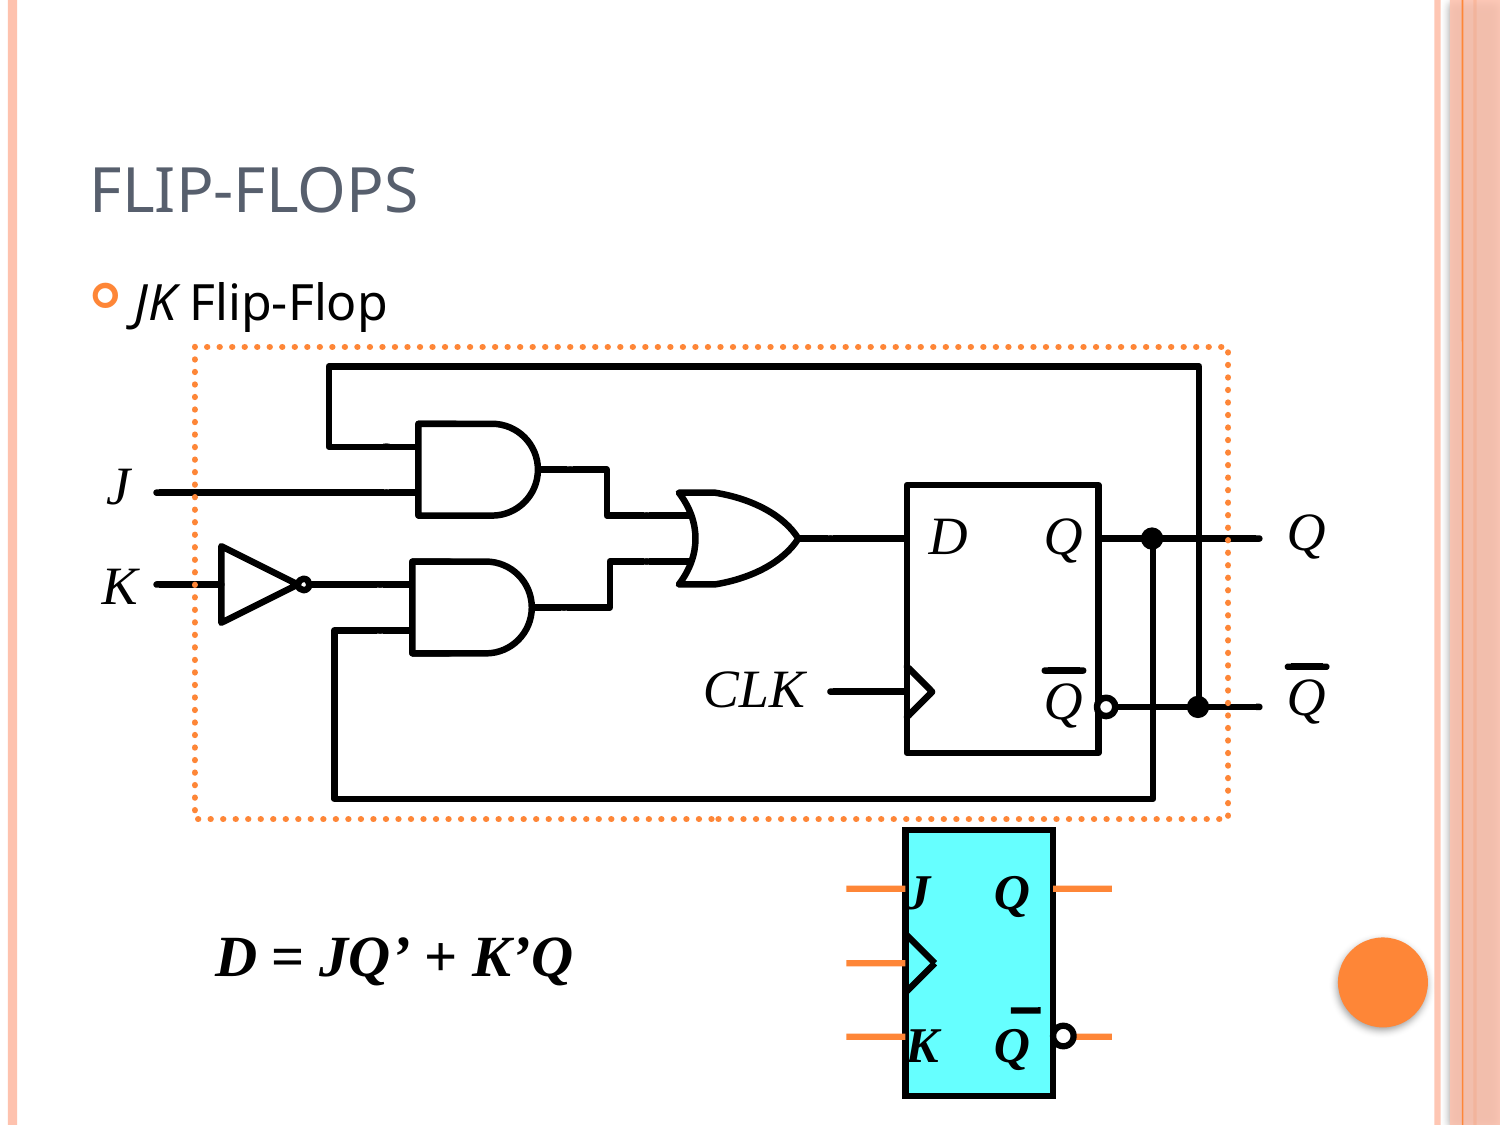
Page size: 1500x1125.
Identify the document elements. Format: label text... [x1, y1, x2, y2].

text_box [95, 356, 1337, 809]
text_box [194, 346, 1229, 353]
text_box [845, 829, 1113, 1097]
text_box D = JQ’ + K’Q [215, 918, 574, 989]
list JK Flip-Flop [75, 262, 1338, 1062]
title Flip-Flops [75, 45, 1338, 233]
